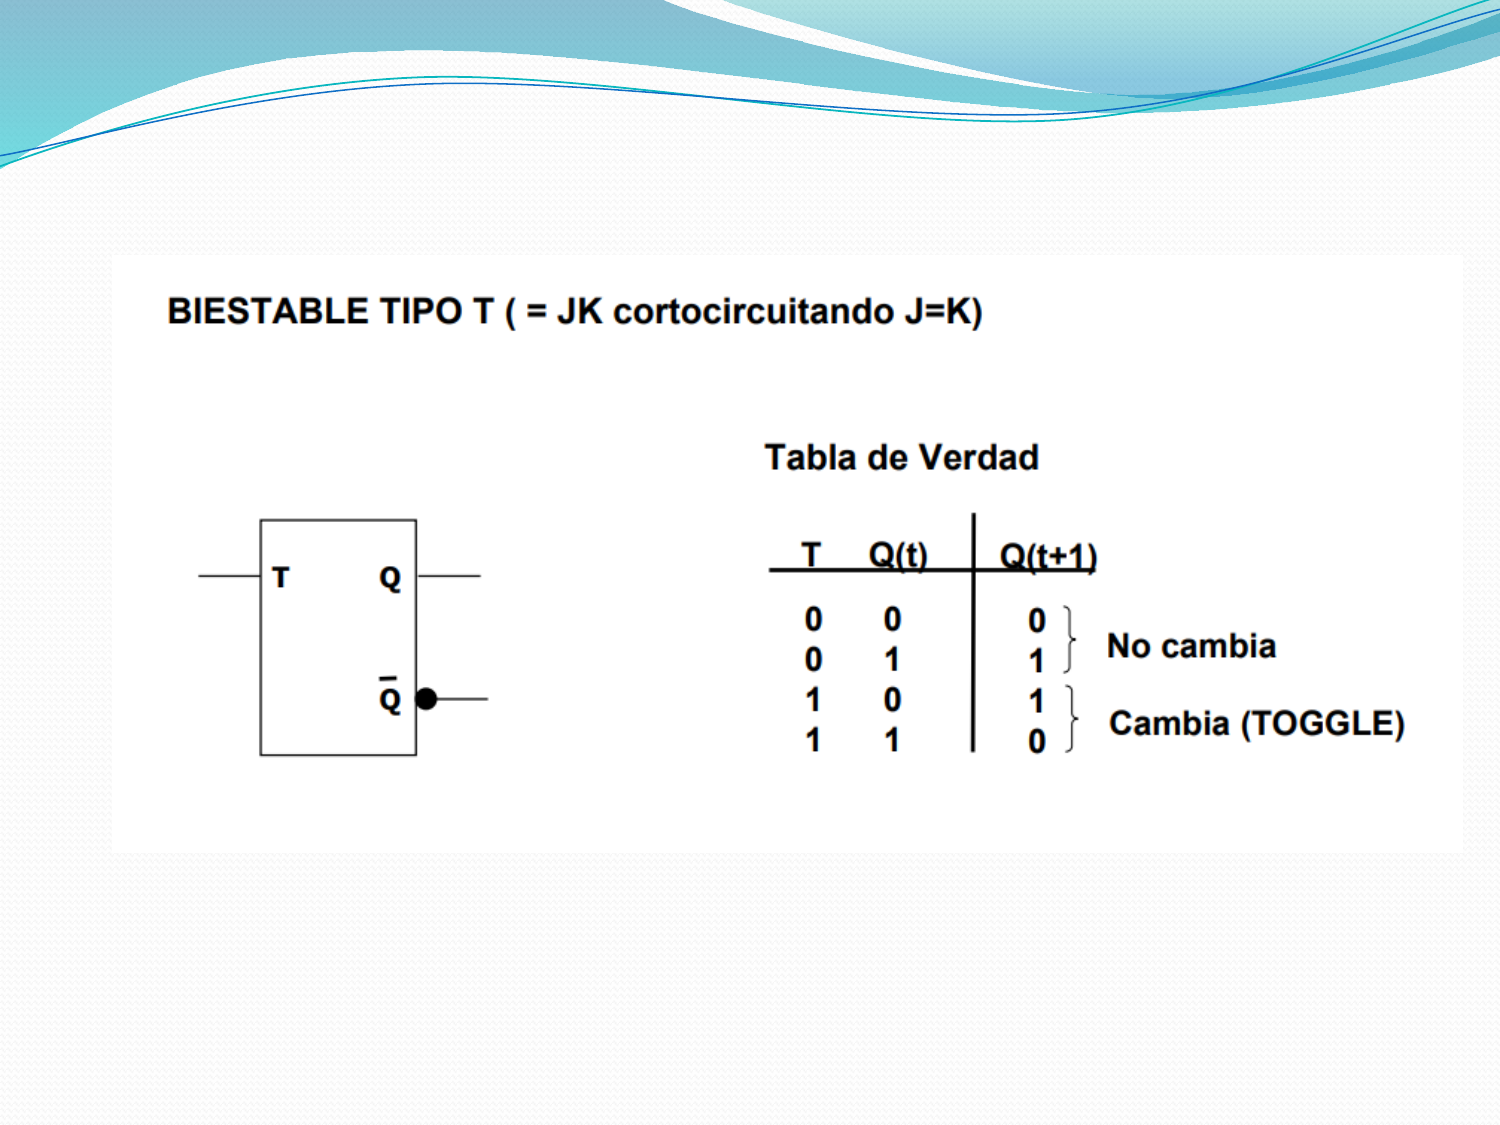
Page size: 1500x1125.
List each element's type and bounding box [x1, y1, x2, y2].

list [111, 255, 1463, 853]
